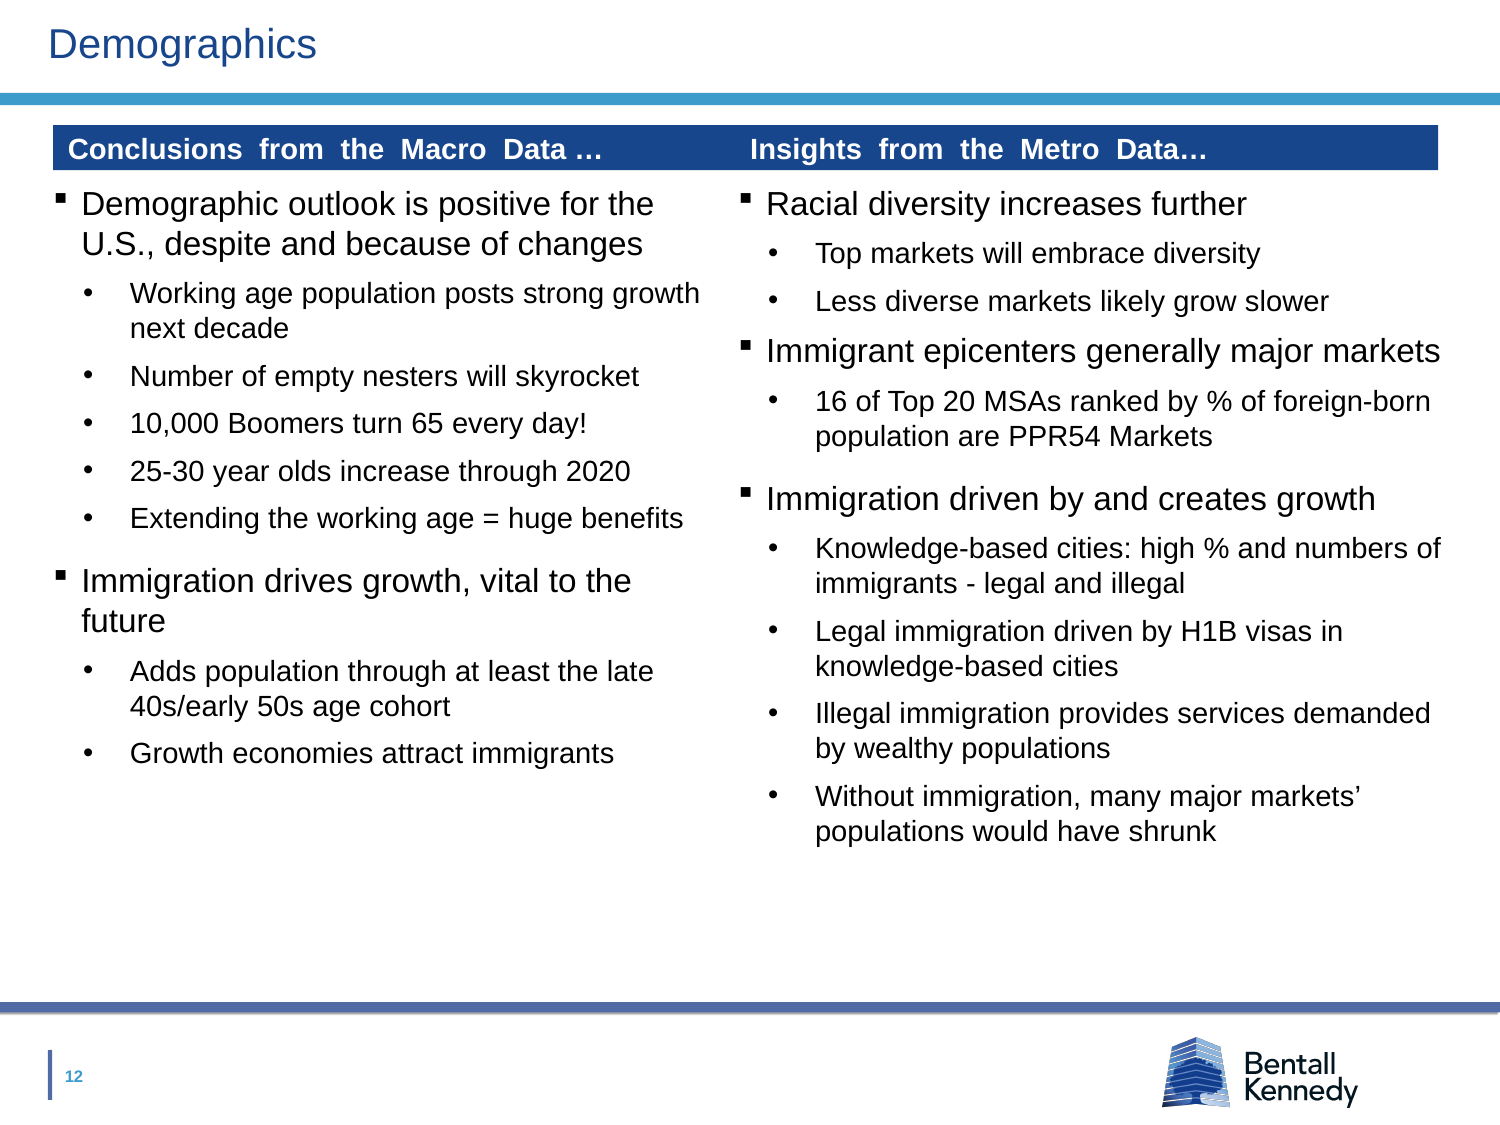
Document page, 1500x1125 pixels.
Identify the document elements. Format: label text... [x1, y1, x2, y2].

text_box Racial diversity increases further Top markets will embrace diversity Less diverse markets likely grow slower Immigrant epicenters generally major markets 16 of Top 20 MSAs ranked by % of foreign-born population are PPR54 Markets Immigration driven by and creates growth Knowledge-based cities: high % and numbers of immigrants - legal and illegal Legal immigration driven by H1B visas in knowledge-based cities Illegal immigration provides services demanded by wealthy populations Without immigration, many major markets’ populations would have shrunk [738, 174, 1459, 855]
text_box Demographic outlook is positive for the U.S., despite and because of changes Working age population posts strong growth next decade Number of empty nesters will skyrocket 10,000 Boomers turn 65 every day! 25-30 year olds increase through 2020 Extending the working age = huge benefits Immigration drives growth, vital to the future Adds population through at least the late 40s/early 50s age cohort Growth economies attract immigrants [53, 174, 715, 777]
text_box Conclusions from the Macro Data … Insights from the Metro Data… [53, 125, 1439, 171]
text_box Demographics [0, 0, 1500, 91]
picture [1162, 1037, 1358, 1108]
